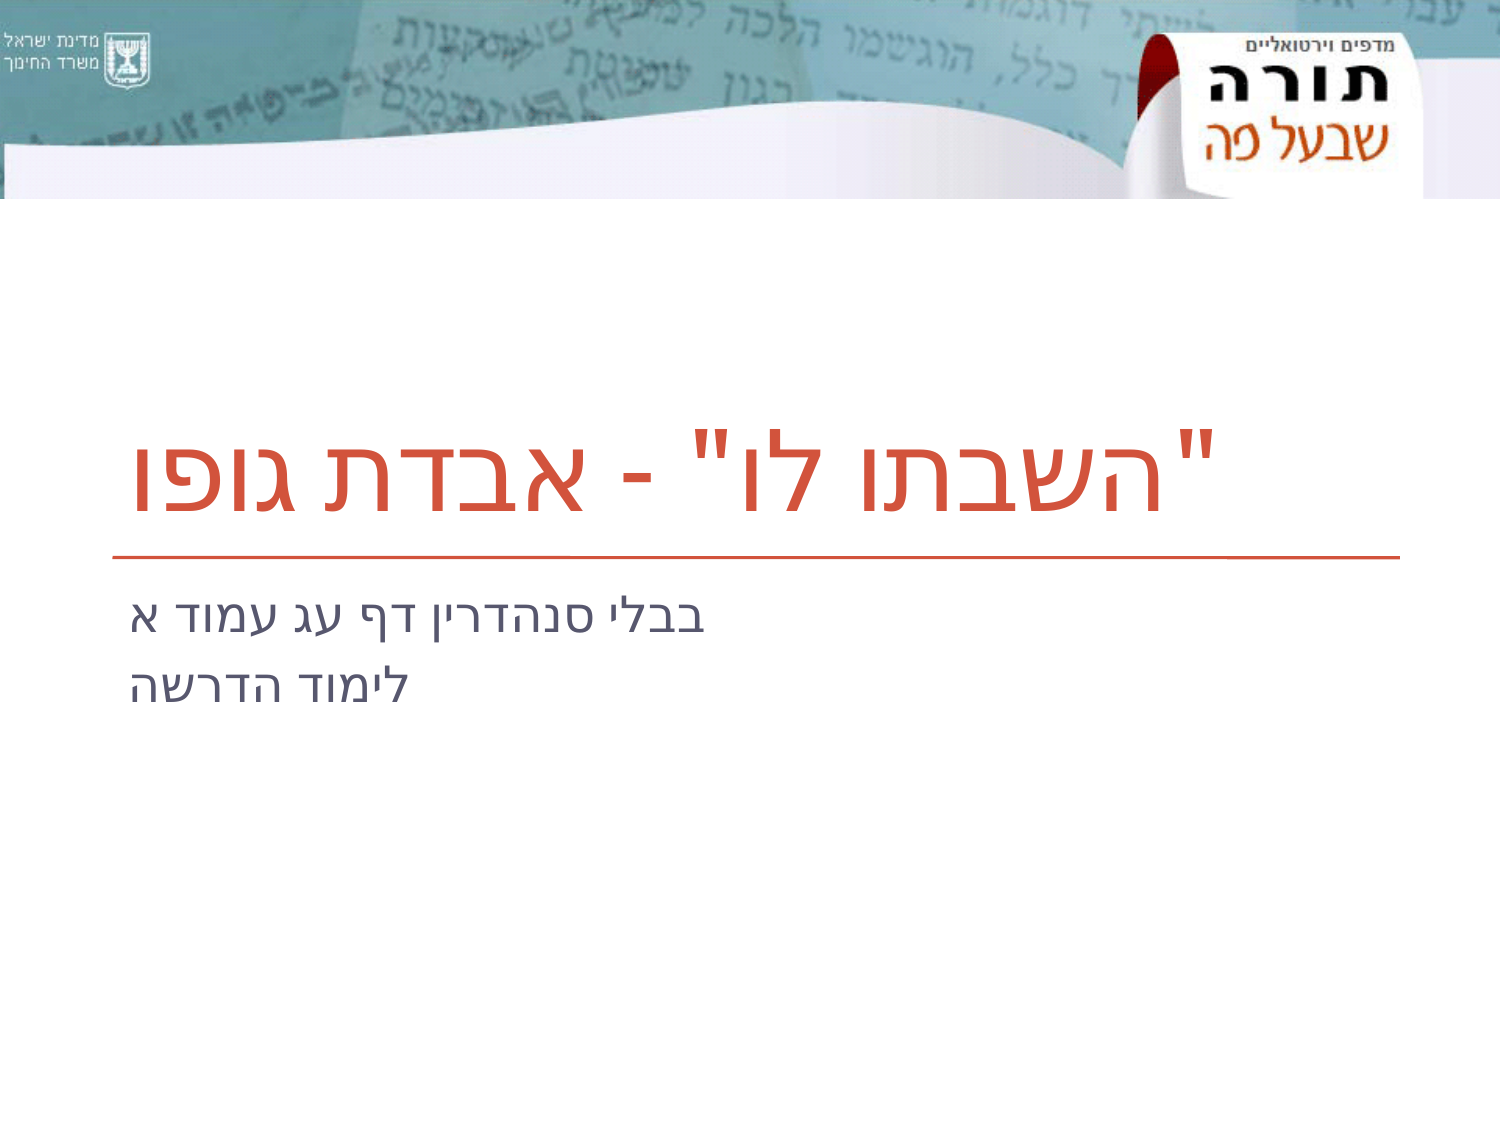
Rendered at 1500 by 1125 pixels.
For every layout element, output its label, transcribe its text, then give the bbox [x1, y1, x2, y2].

subtitle בבלי סנהדרין דף עג עמוד א לימוד הדרשה [112, 575, 1163, 863]
picture [0, 0, 1500, 199]
title "השבתו לו" - אבדת גופו [112, 224, 1400, 542]
